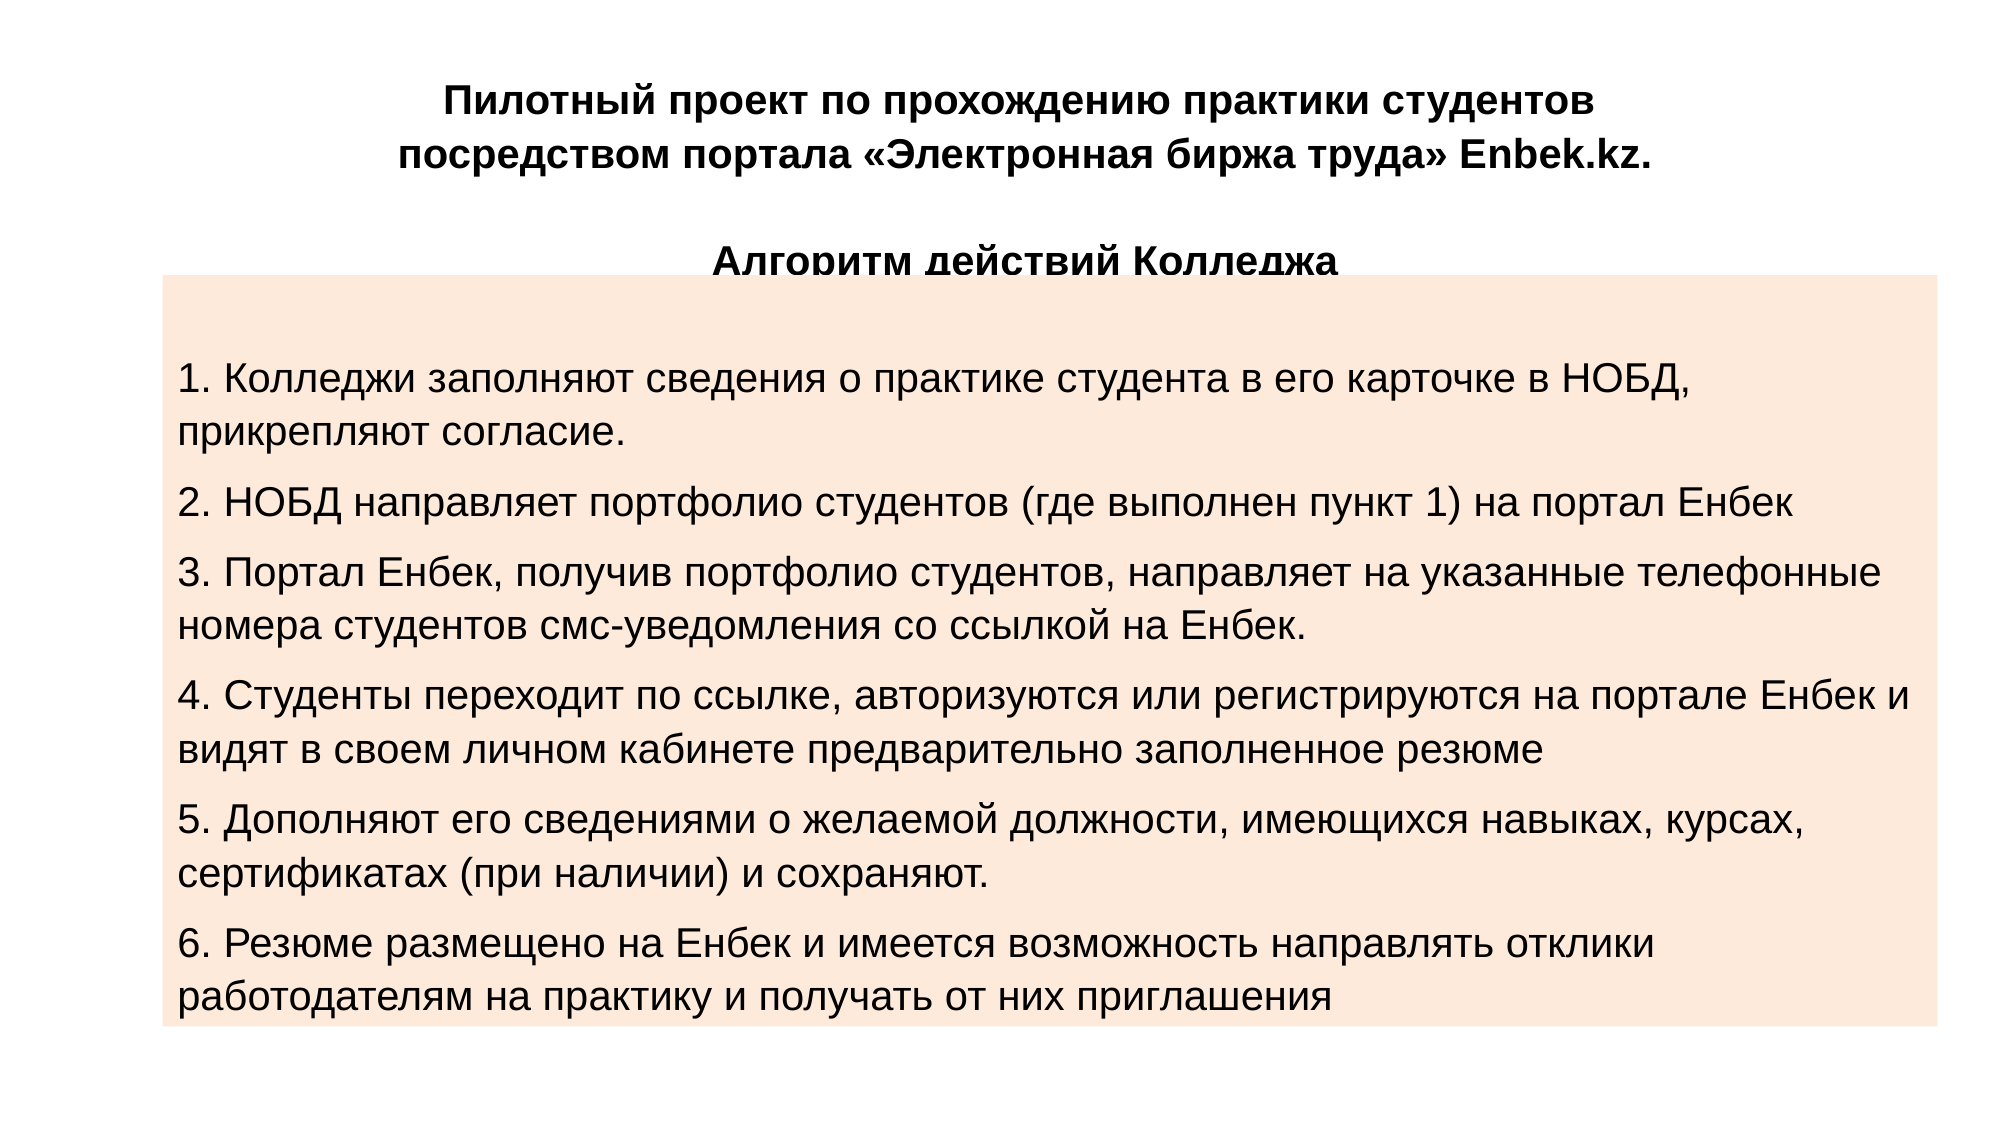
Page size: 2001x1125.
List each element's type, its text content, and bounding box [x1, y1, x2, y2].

text_box 1. Колледжи заполняют сведения о практике студента в его карточке в НОБД, прикрепляют согласие. 2. НОБД направляет портфолио студентов (где выполнен пункт 1) на портал Енбек 3. Портал Енбек, получив портфолио студентов, направляет на указанные телефонные номера студентов смс-уведомления со ссылкой на Енбек. 4. Студенты переходит по ссылке, авторизуются или регистрируются на портале Енбек и видят в своем личном кабинете предварительно заполненное резюме 5. Дополняют его сведениями о желаемой должности, имеющихся навыках, курсах, сертификатах (при наличии) и сохраняют. 6. Резюме размещено на Енбек и имеется возможность направлять отклики работодателям на практику и получать от них приглашения [162, 275, 1938, 1027]
text_box Пилотный проект по прохождению практики студентов посредством портала «Электронная биржа труда» Еnbek.kz. Алгоритм действий Колледжа [112, 62, 1938, 292]
